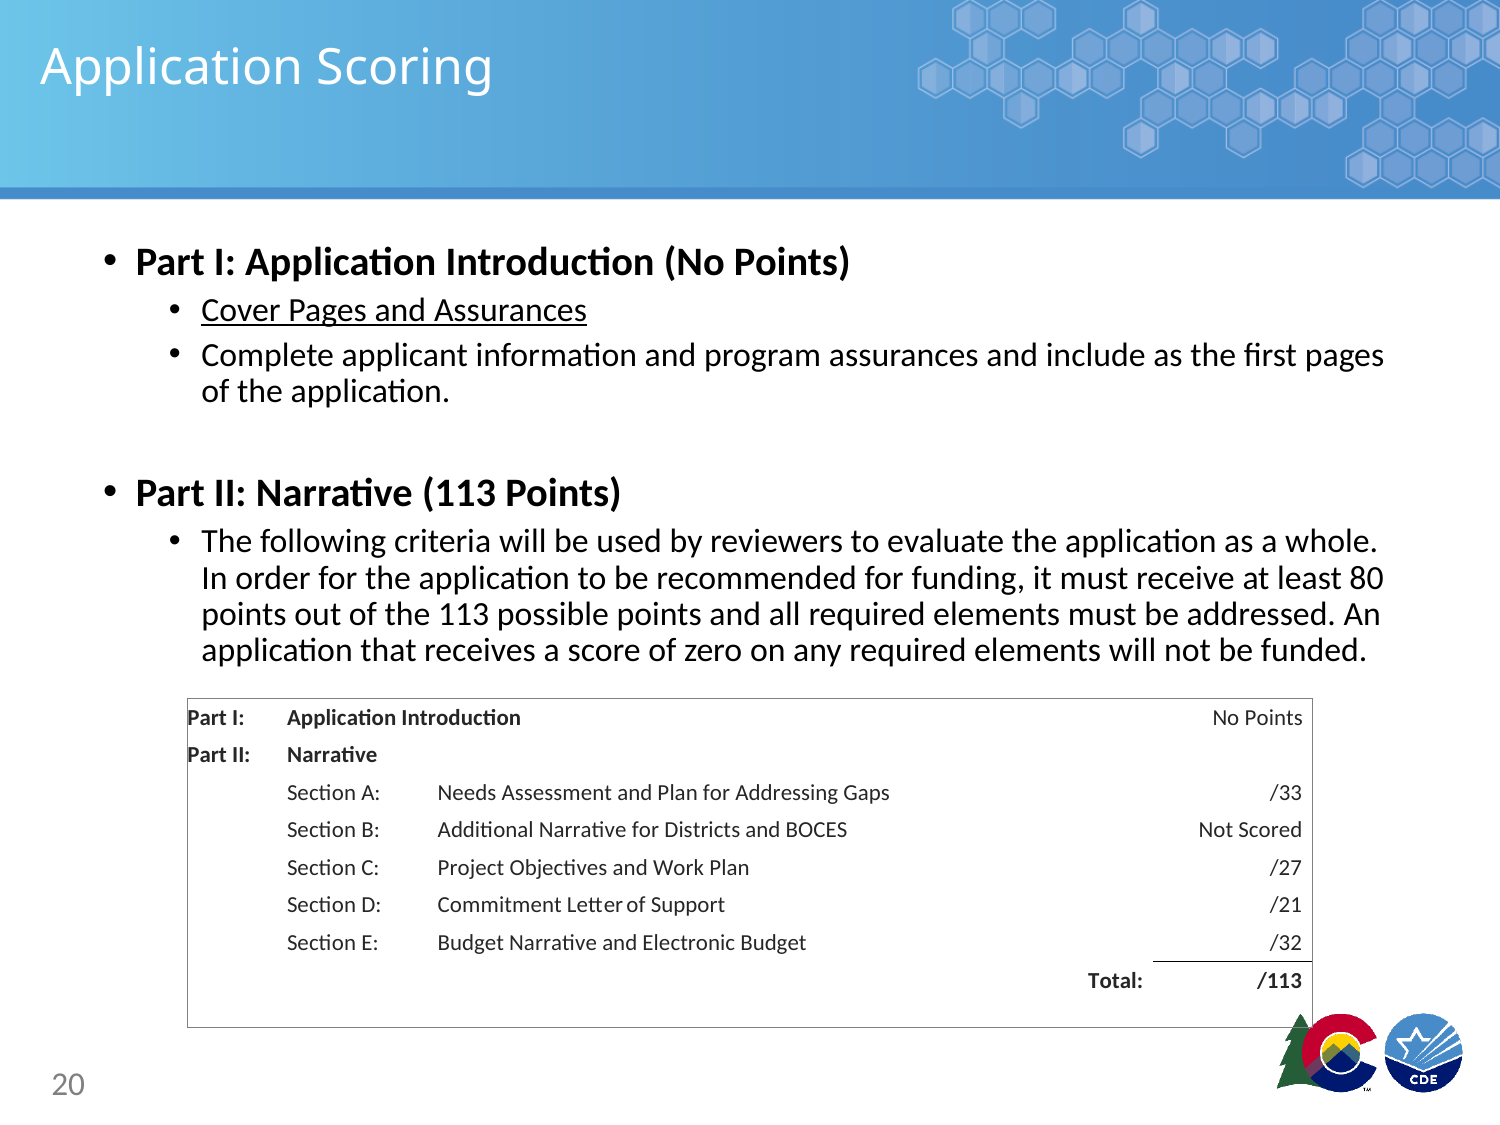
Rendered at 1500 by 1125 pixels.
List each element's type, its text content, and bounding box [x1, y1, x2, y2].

picture [187, 698, 1463, 1093]
slide_number 20 [36, 1054, 375, 1115]
title Application Scoring [40, 41, 1038, 166]
list Part I: Application Introduction (No Points) Cover Pages and Assurances Complete applicant information and program assurances and include as the first pages of the application. Part II: Narrative (113 Points) The following criteria will be used by reviewers to evaluate the application as a whole. In order for the application to be recommended for funding, it must receive at least 80 points out of the 113 possible points and all required elements must be addressed. An application that receives a score of zero on any required elements will not be funded. [103, 239, 1397, 1002]
picture [0, 0, 1500, 200]
